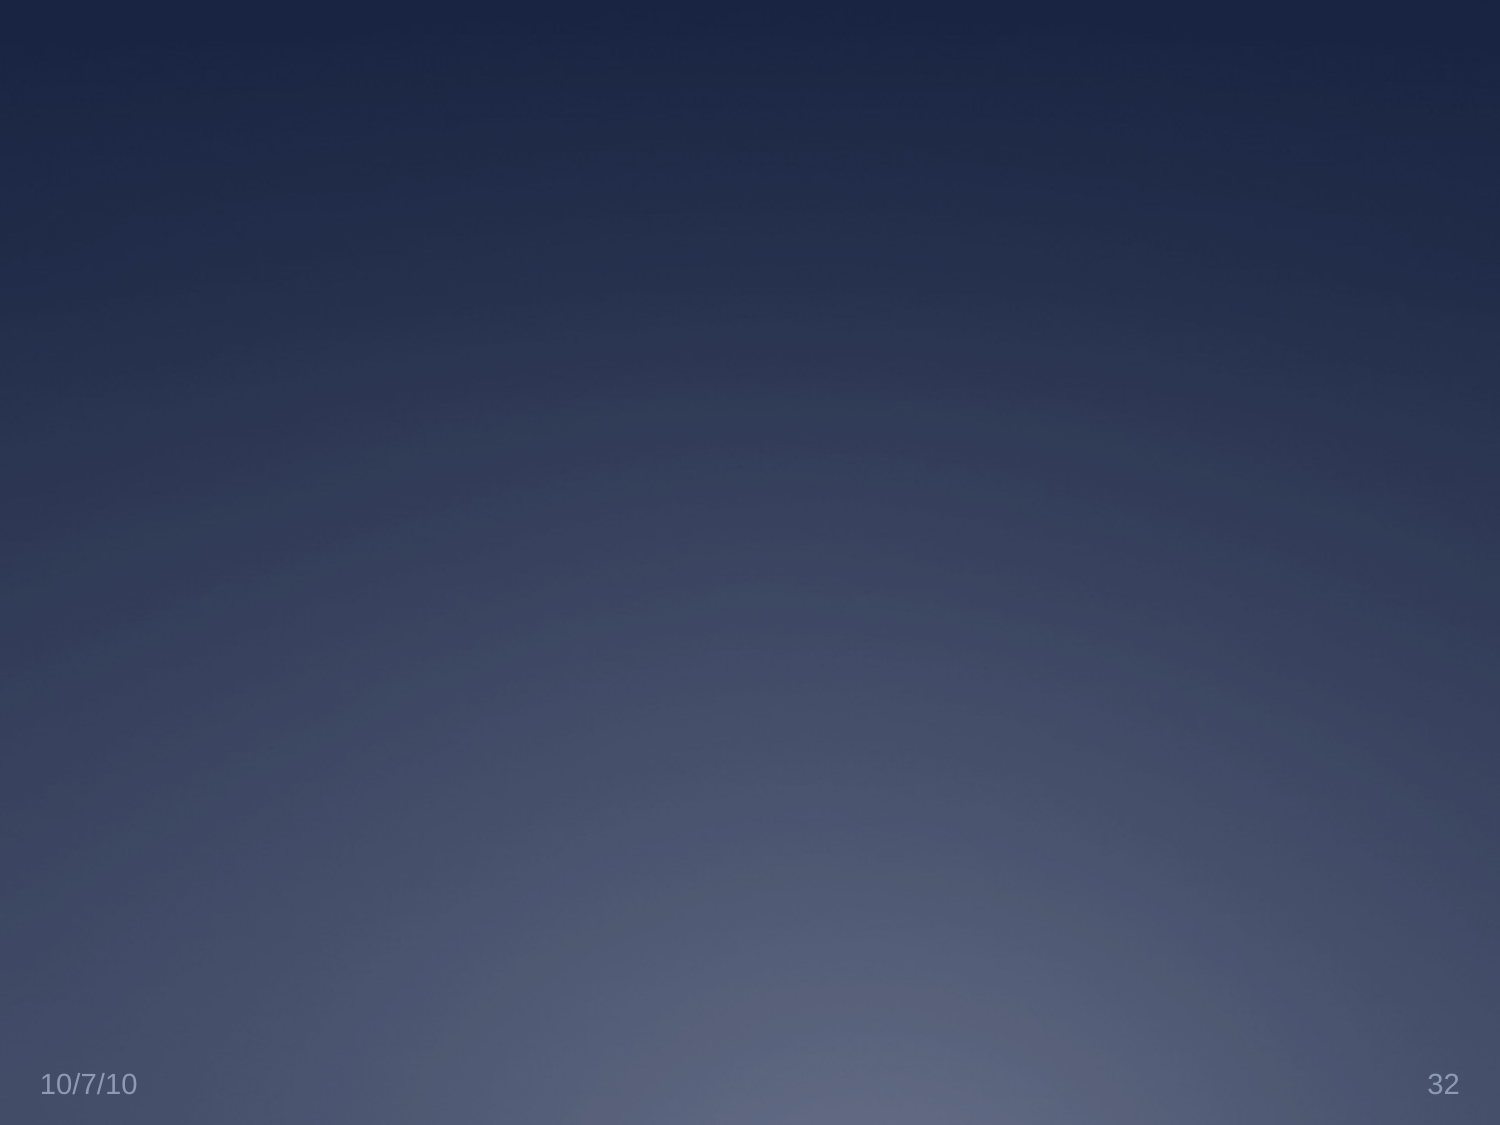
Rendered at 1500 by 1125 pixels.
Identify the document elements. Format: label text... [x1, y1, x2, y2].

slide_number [24, 1052, 288, 1113]
slide_number 32 [1374, 1052, 1475, 1113]
